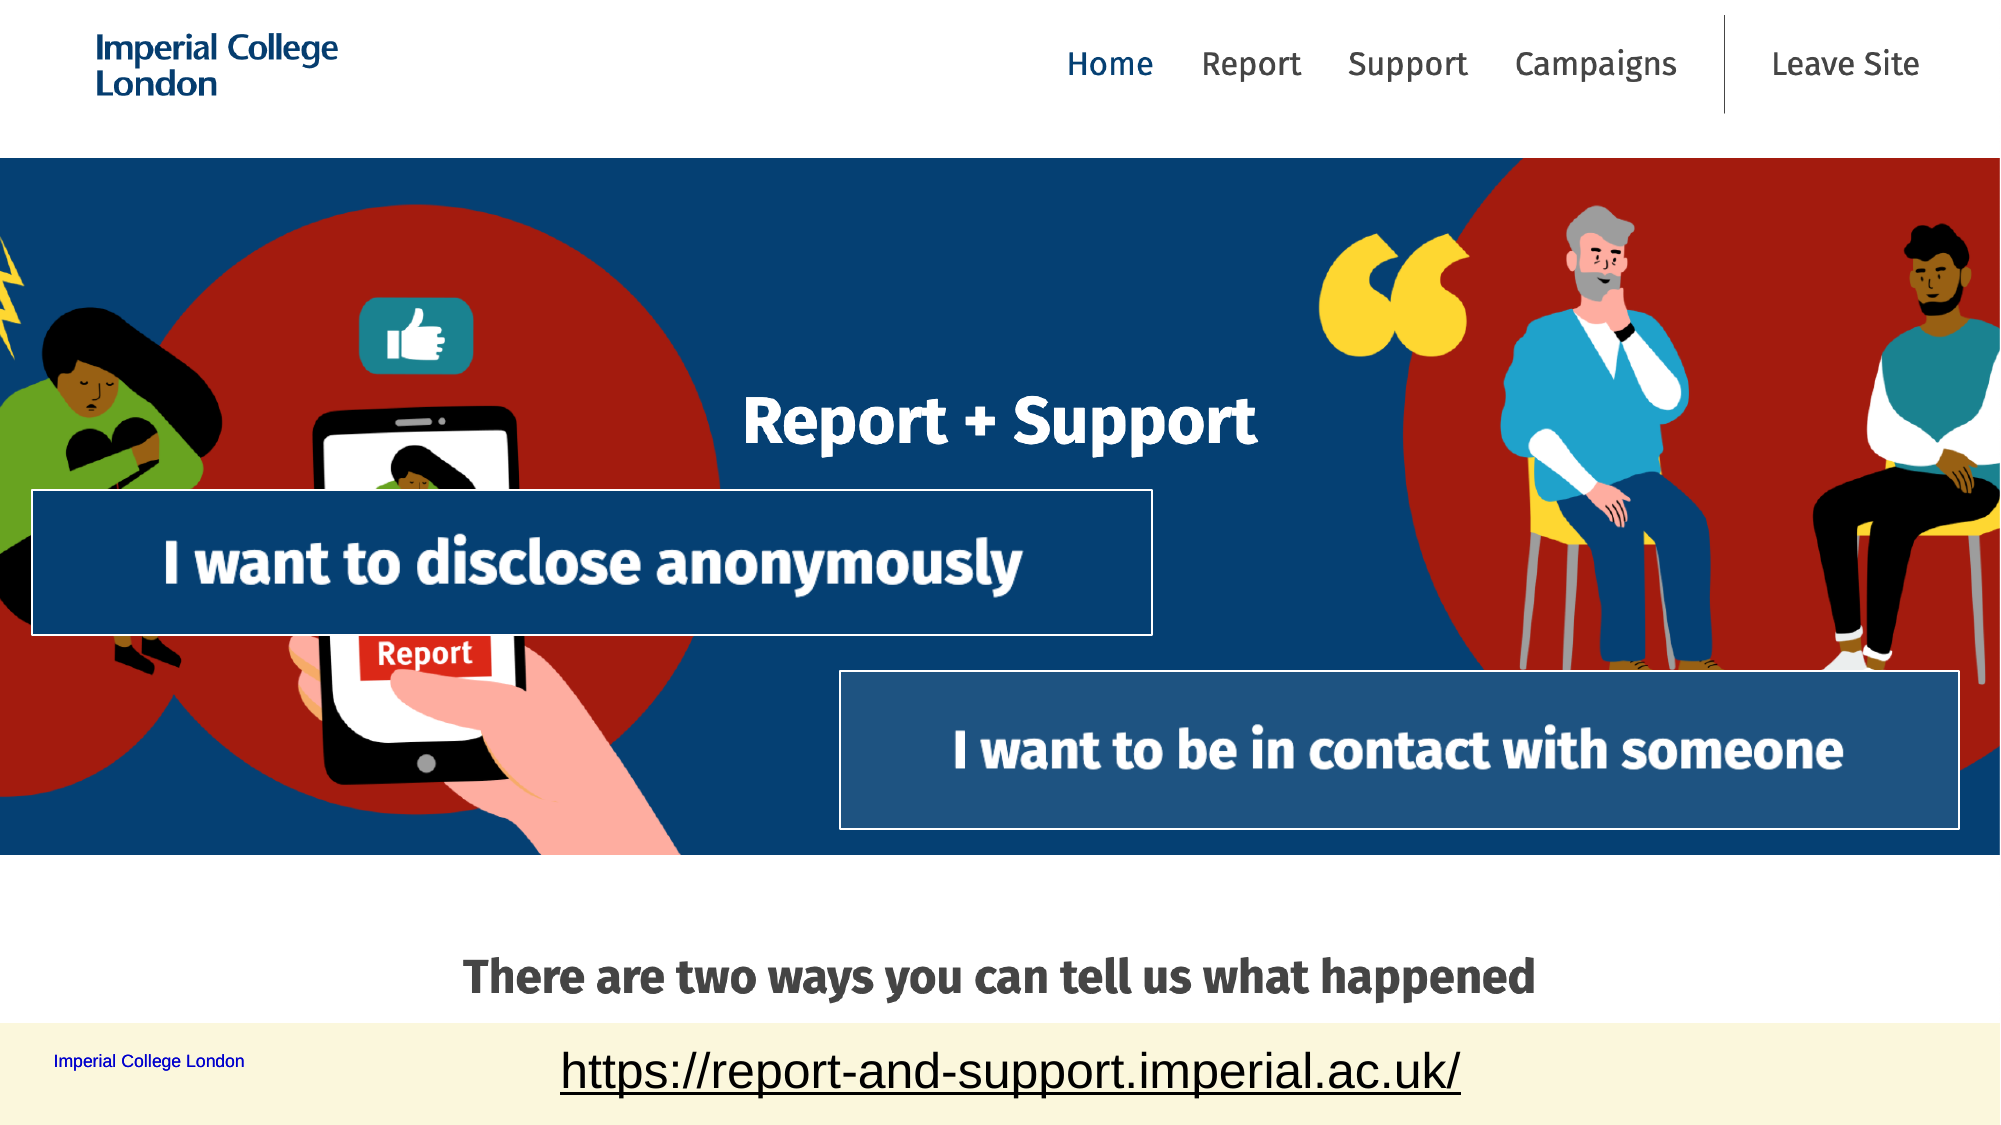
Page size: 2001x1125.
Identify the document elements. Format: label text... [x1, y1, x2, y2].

picture [0, 0, 2000, 1023]
text_box https://report-and-support.imperial.ac.uk/ [545, 1031, 1491, 1107]
